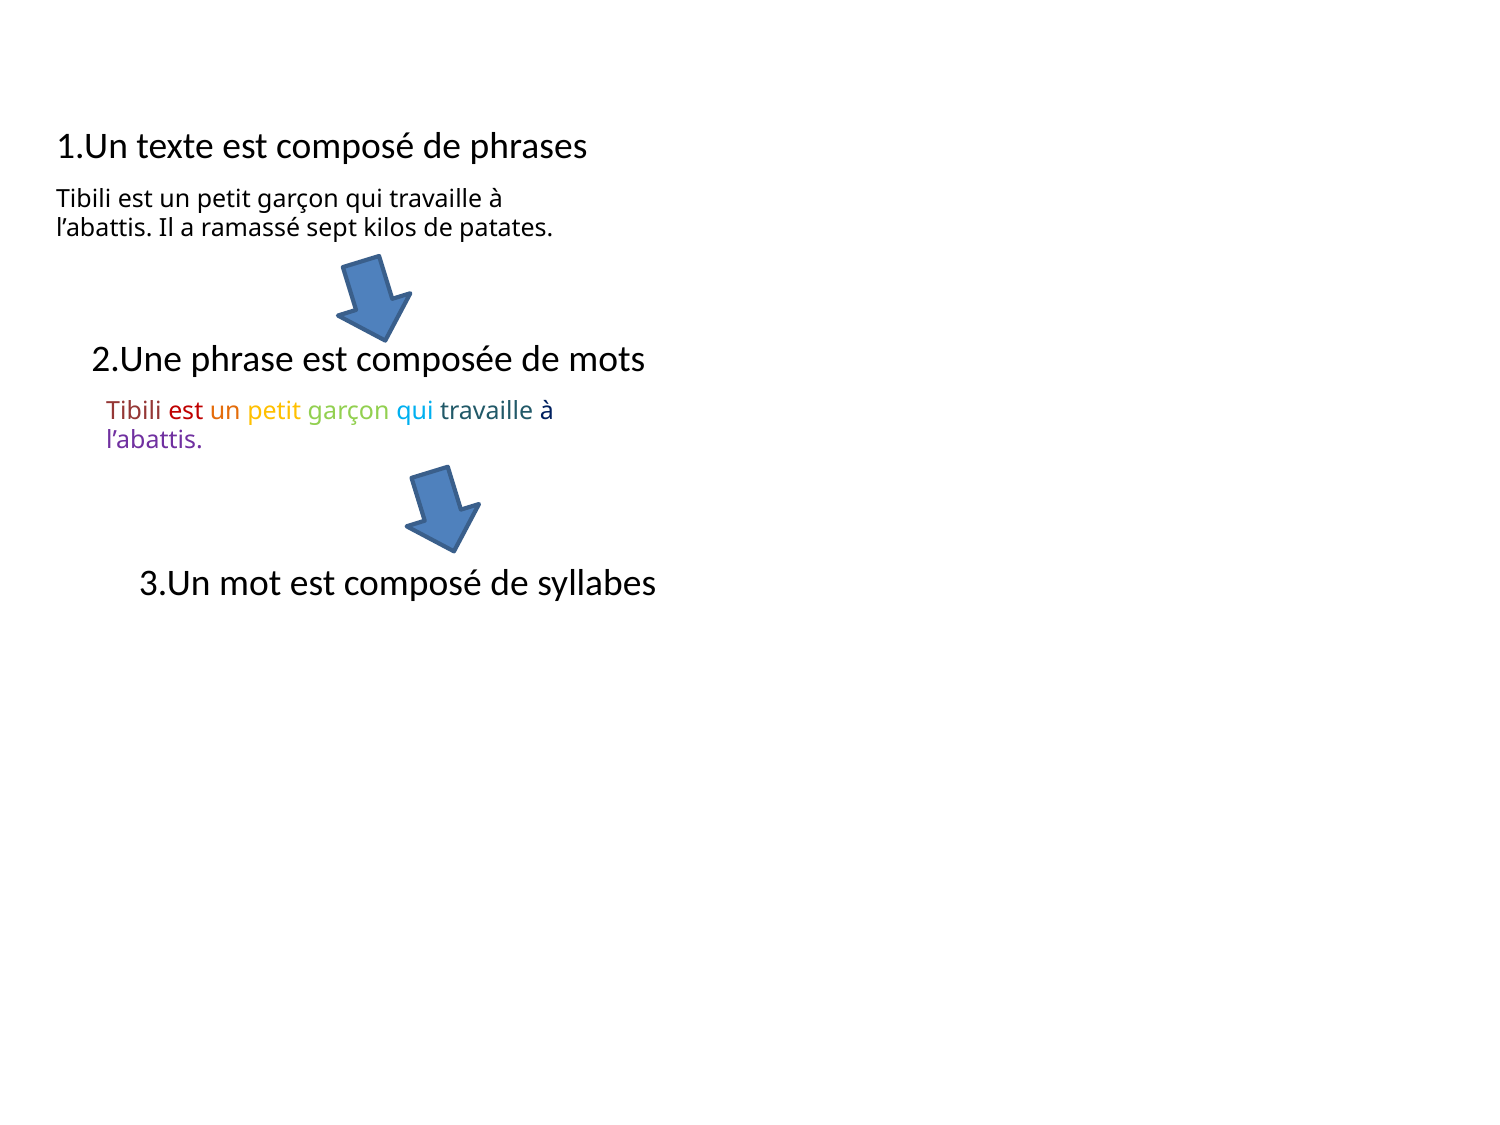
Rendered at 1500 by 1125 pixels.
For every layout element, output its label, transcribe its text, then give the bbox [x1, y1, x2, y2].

text_box [404, 464, 481, 554]
text_box Tibili est un petit garçon qui travaille à l’abattis. Il a ramassé sept kilos de patates. [41, 174, 609, 250]
text_box 2.Une phrase est composée de mots [76, 326, 680, 386]
text_box [335, 253, 413, 343]
text_box Tibili est un petit garçon qui travaille à l’abattis. [91, 386, 609, 492]
text_box 3.Un mot est composé de syllabes [123, 550, 727, 611]
text_box 1.Un texte est composé de phrases [41, 114, 609, 174]
